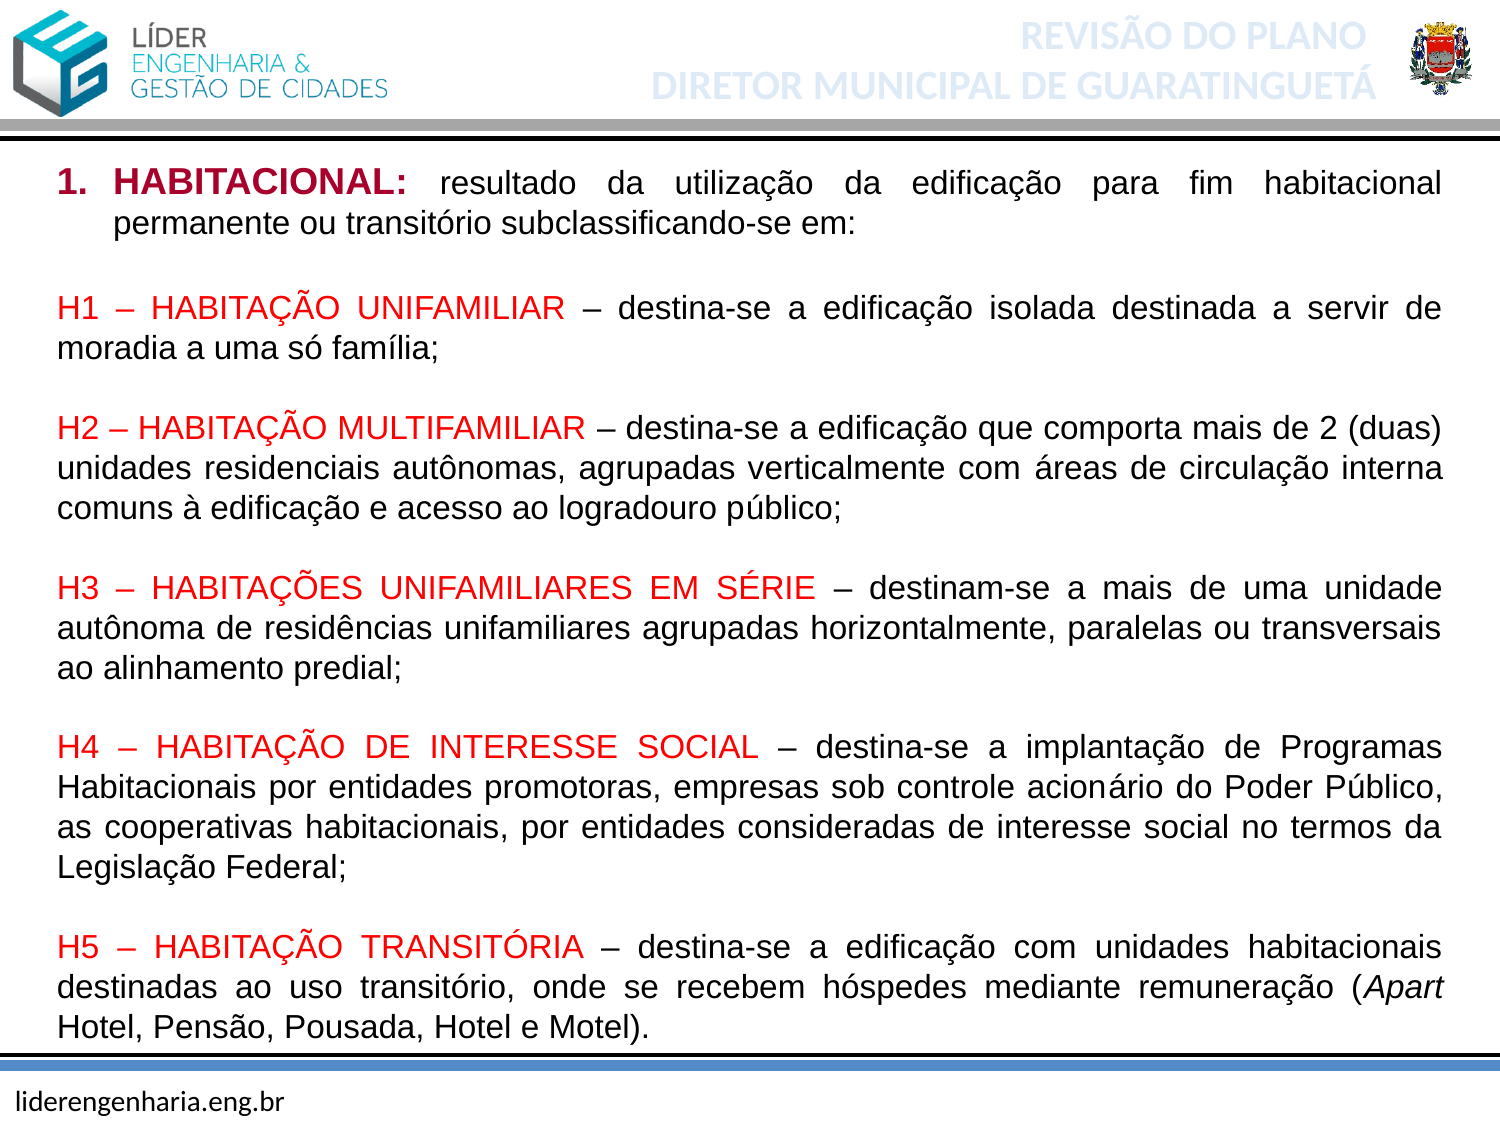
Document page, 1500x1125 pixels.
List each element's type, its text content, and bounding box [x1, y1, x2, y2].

picture [1409, 19, 1473, 97]
text_box [0, 1060, 1500, 1071]
picture [13, 10, 387, 118]
text_box liderengenharia.eng.br [0, 1075, 394, 1125]
text_box REVISÃO DO PLANO DIRETOR MUNICIPAL DE GUARATINGUETÁ [420, 0, 1392, 115]
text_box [0, 120, 1500, 139]
text_box HABITACIONAL: resultado da utilização da edificação para fim habitacional permanente ou transitório subclassificando-se em: H1 – HABITAÇÃO UNIFAMILIAR – destina-se a edificação isolada destinada a servir de moradia a uma só família; H2 – HABITAÇÃO MULTIFAMILIAR – destina-se a edificação que comporta mais de 2 (duas) unidades residenciais autônomas, agrupadas verticalmente com áreas de circulação interna comuns à edificação e acesso ao logradouro público; H3 – HABITAÇÕES UNIFAMILIARES EM SÉRIE – destinam-se a mais de uma unidade autônoma de residências unifamiliares agrupadas horizontalmente, paralelas ou transversais ao alinhamento predial; H4 – HABITAÇÃO DE INTERESSE SOCIAL – destina-se a implantação de Programas Habitacionais por entidades promotoras, empresas sob controle acionário do Poder Público, as cooperativas habitacionais, por entidades consideradas de interesse social no termos da Legislação Federal; H5 – HABITAÇÃO TRANSITÓRIA – destina-se a edificação com unidades habitacionais destinadas ao uso transitório, onde se recebem hóspedes mediante remuneração (Apart Hotel, Pensão, Pousada, Hotel e Motel). [42, 149, 1459, 1053]
